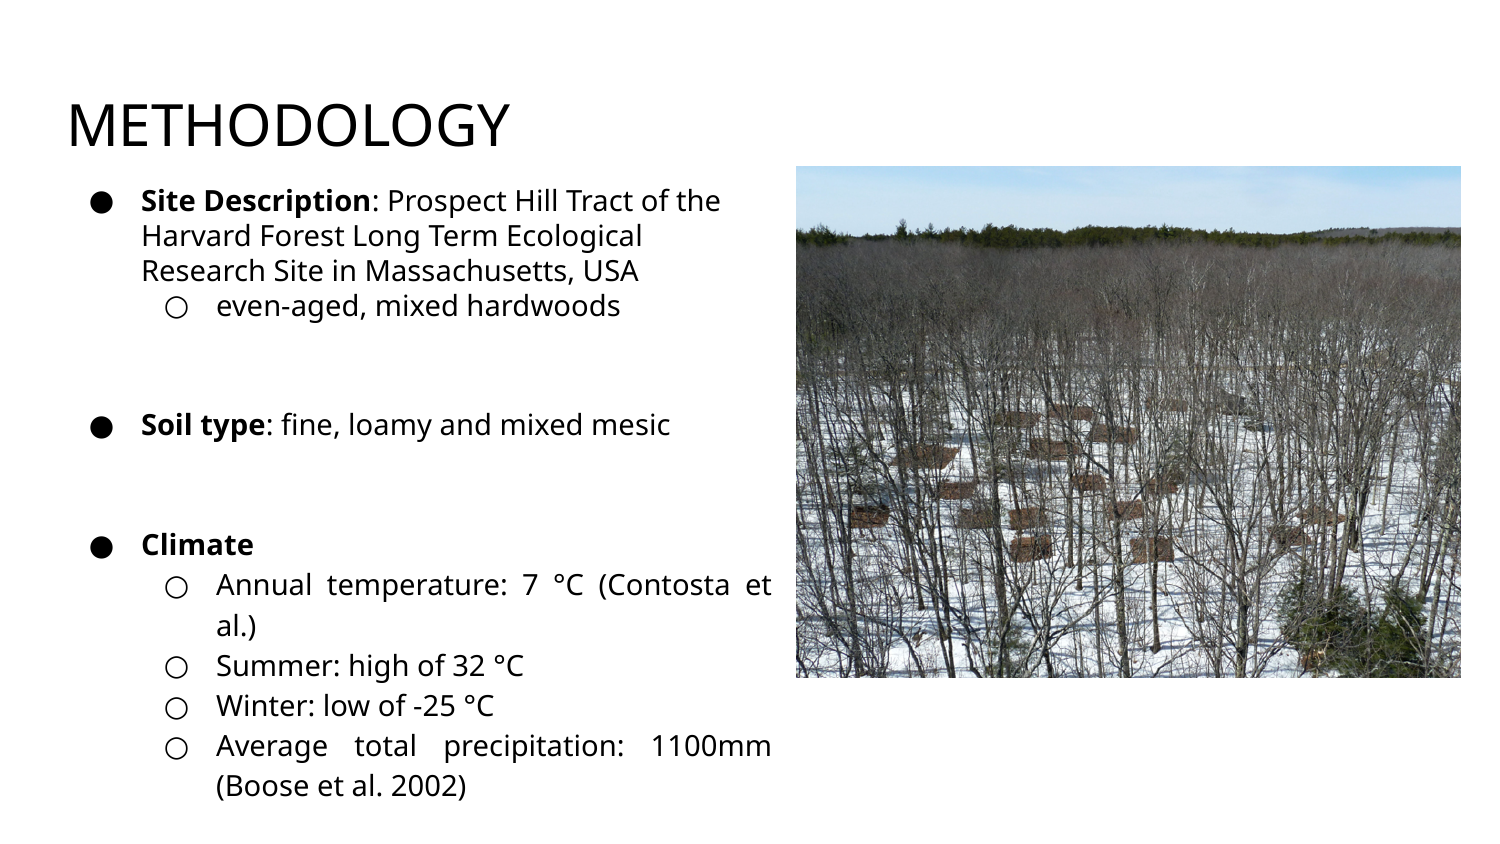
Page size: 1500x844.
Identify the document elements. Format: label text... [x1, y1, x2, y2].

picture [796, 166, 1461, 678]
list Site Description: Prospect Hill Tract of the Harvard Forest Long Term Ecological Research Site in Massachusetts, USA even-aged, mixed hardwoods Soil type: fine, loamy and mixed mesic Climate Annual temperature: 7 °C (Contosta et al.) Summer: high of 32 °C Winter: low of -25 °C Average total precipitation: 1100mm (Boose et al. 2002) [51, 166, 788, 786]
title METHODOLOGY [51, 72, 1449, 167]
